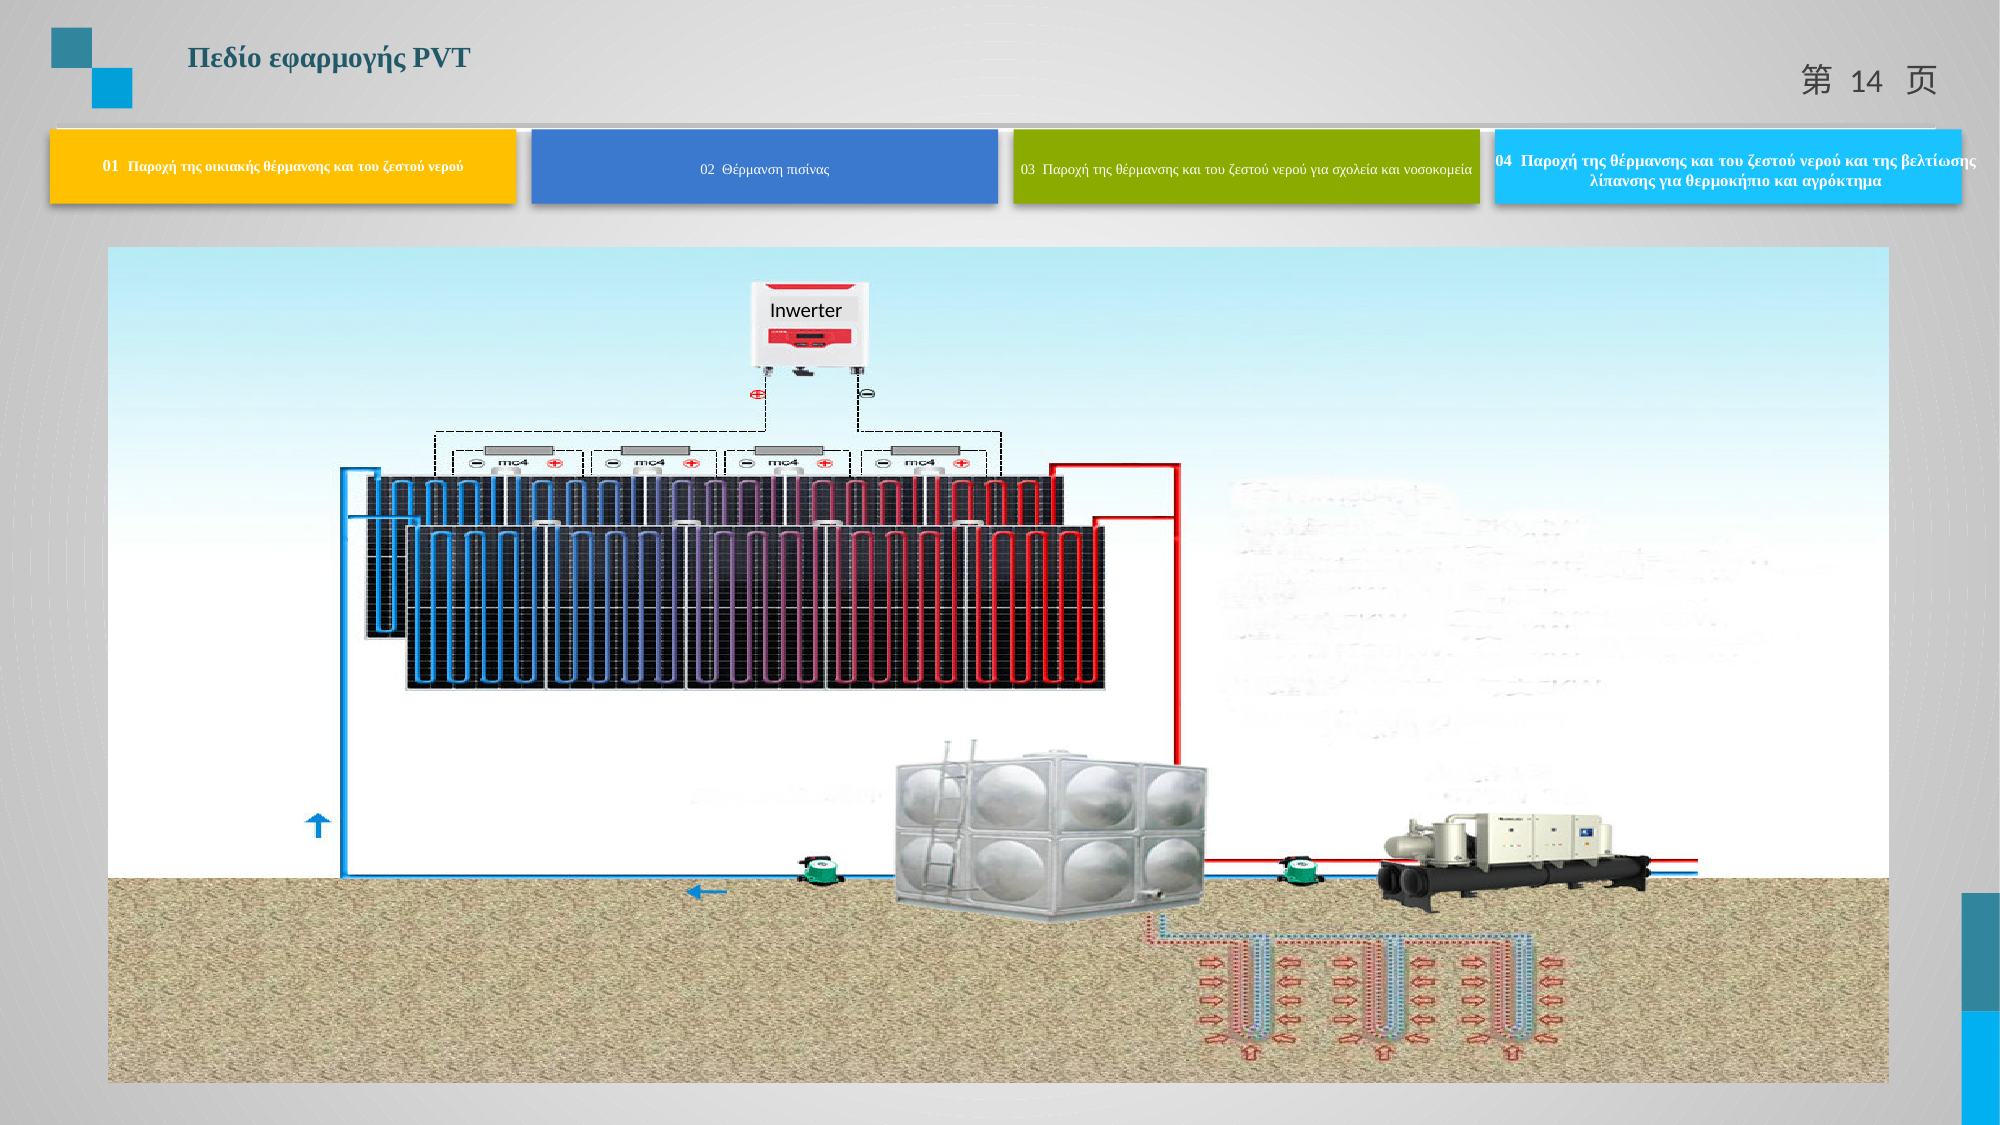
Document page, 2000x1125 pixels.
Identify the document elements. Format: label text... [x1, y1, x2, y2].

text_box 03 Παροχή της θέρμανσης και του ζεστού νερού για σχολεία και νοσοκομεία [1013, 160, 1480, 178]
text_box [1011, 127, 1482, 206]
text_box Πεδίο εφαρμογής PVT [173, 30, 611, 81]
text_box 04 Παροχή της θέρμανσης και του ζεστού νερού και της βελτίωσης λίπανσης για θερμοκήπιο και αγρόκτημα [1495, 149, 1977, 190]
picture [108, 247, 1889, 1083]
text_box 01 Παροχή της οικιακής θέρμανσης και του ζεστού νερού [49, 155, 517, 176]
text_box [1493, 127, 1964, 206]
text_box [48, 127, 519, 206]
text_box 02 Θέρμανση πισίνας [531, 160, 999, 178]
text_box [530, 127, 1000, 206]
